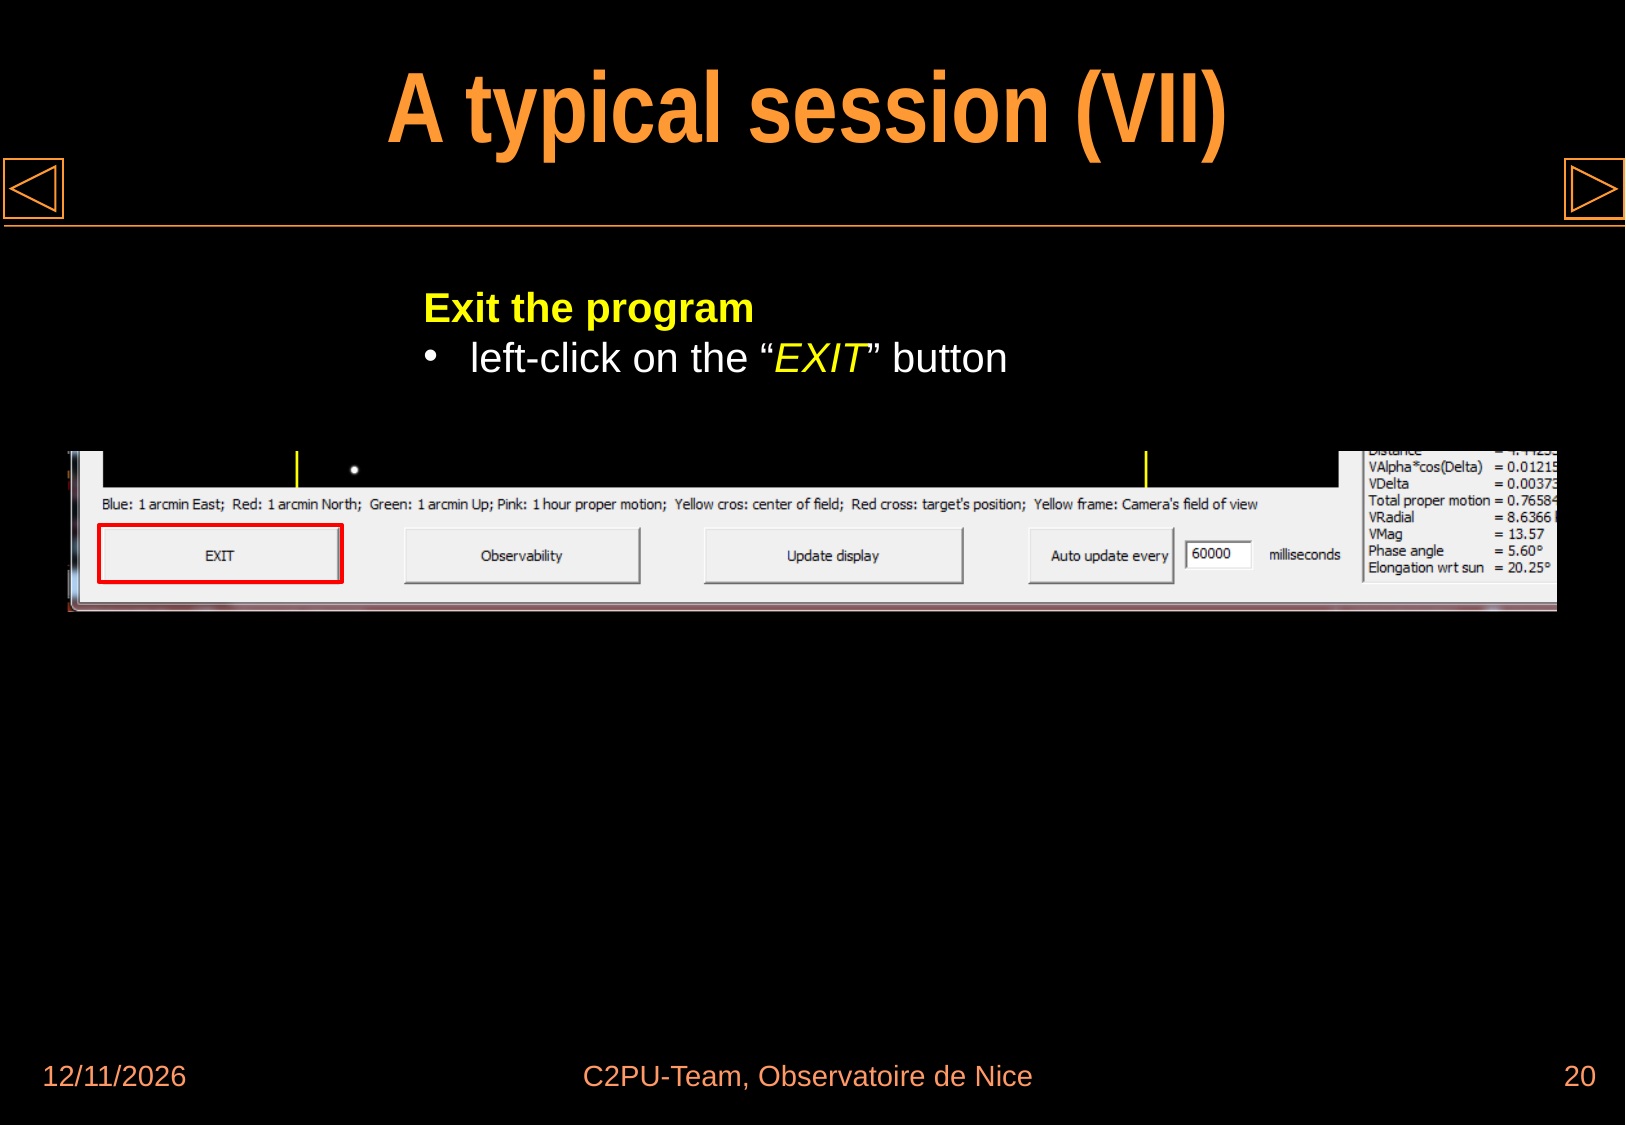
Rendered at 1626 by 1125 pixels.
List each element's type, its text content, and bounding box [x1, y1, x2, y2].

title A typical session (VII) [162, 23, 1455, 211]
text_box Exit the program left-click on the “EXIT” button [408, 273, 1024, 388]
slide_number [27, 1037, 366, 1113]
slide_number 20 [1272, 1037, 1612, 1113]
footer C2PU-Team, Observatoire de Nice [551, 1037, 1066, 1113]
picture [67, 451, 1557, 612]
